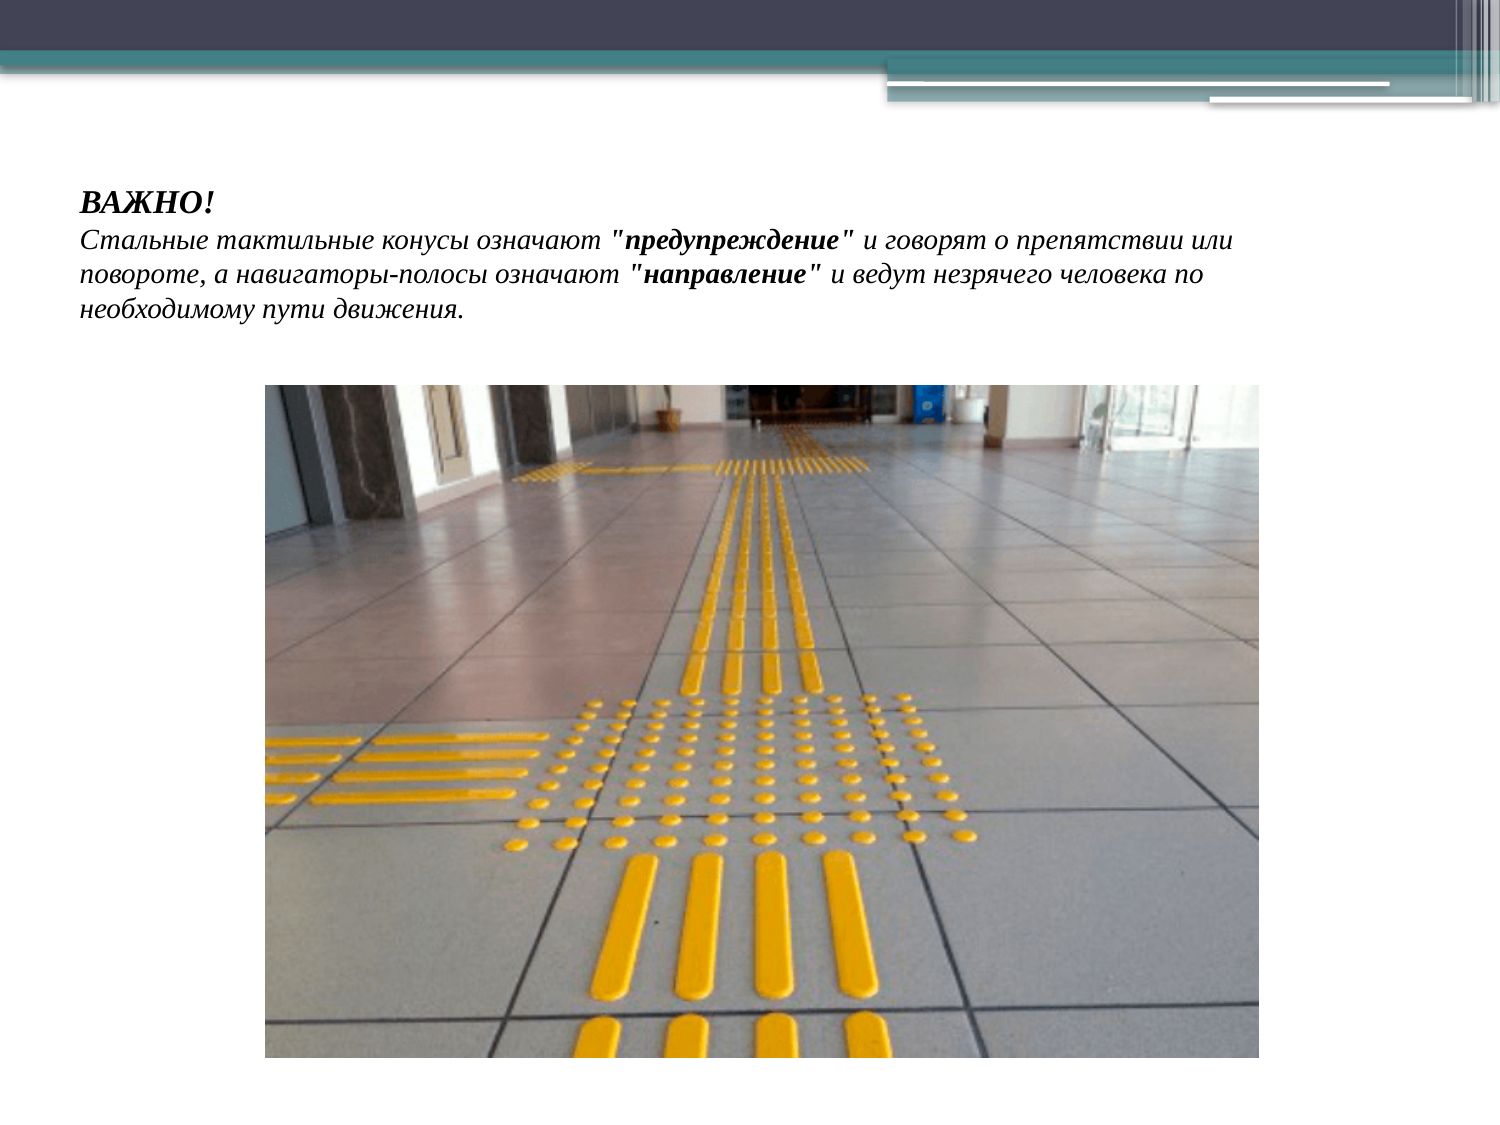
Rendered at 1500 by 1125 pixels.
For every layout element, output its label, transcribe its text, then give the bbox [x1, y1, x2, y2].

text_box ВАЖНО! Стальные тактильные конусы означают "предупреждение" и говорят о препятствии или повороте, а навигаторы-полосы означают "направление" и ведут незрячего человека по необходимому пути движения. [64, 172, 1335, 368]
picture [265, 385, 1259, 1058]
